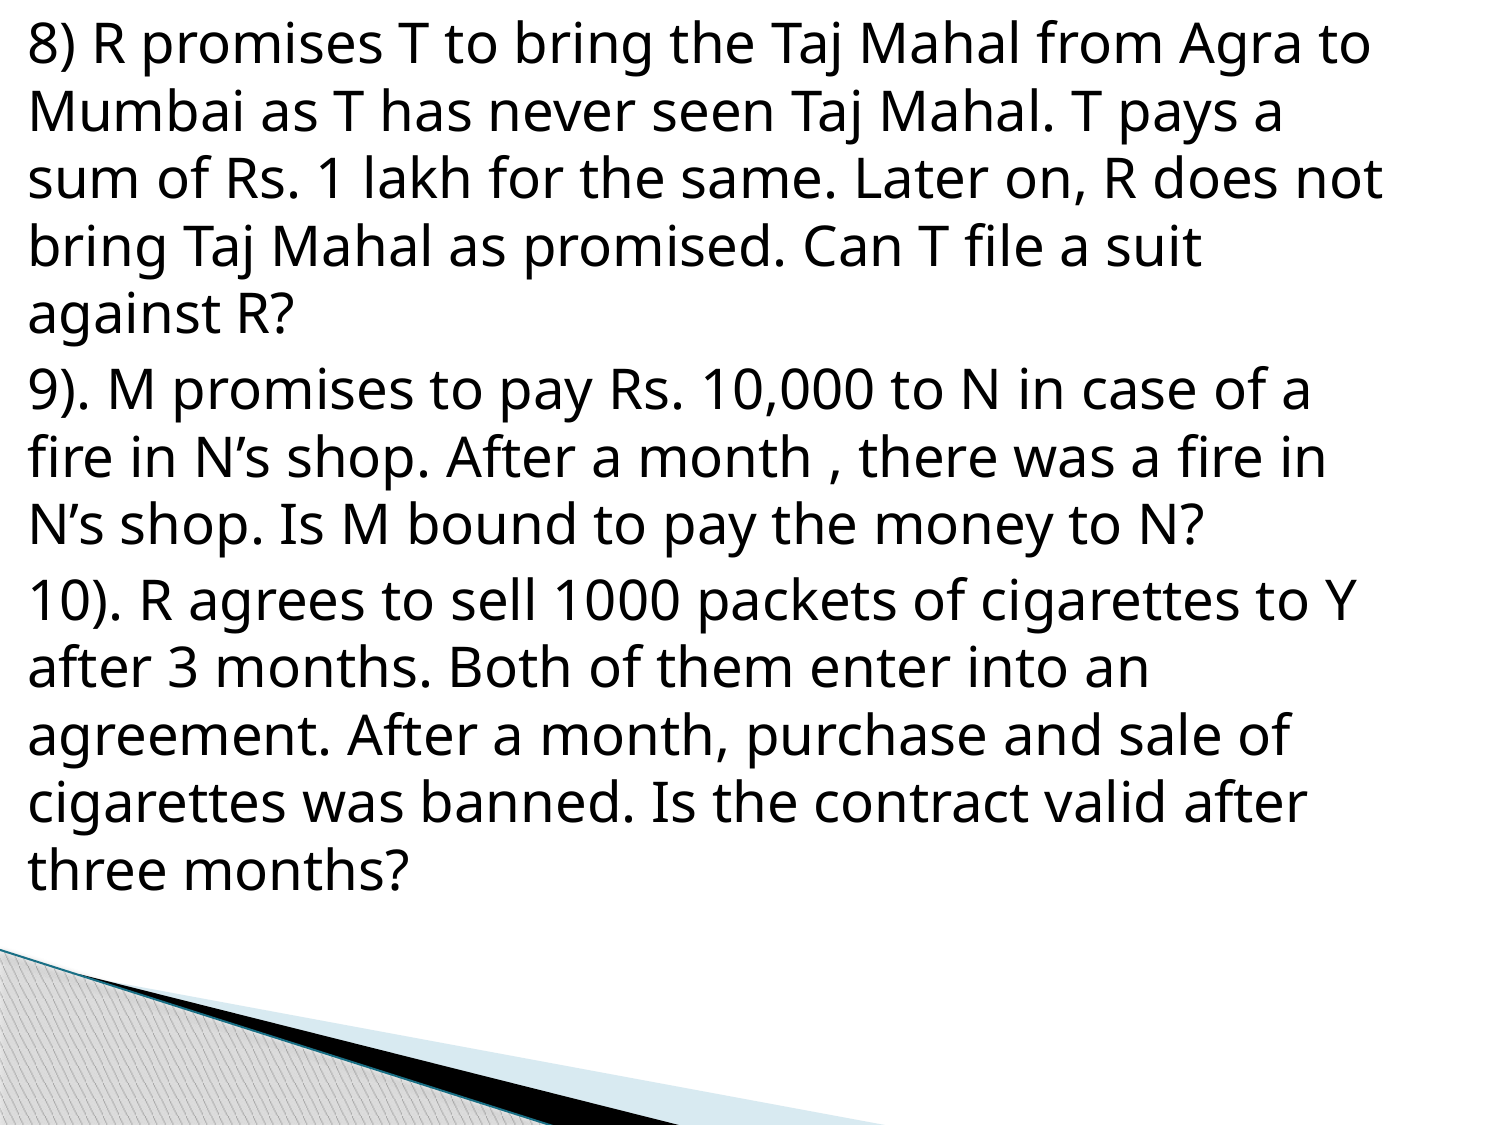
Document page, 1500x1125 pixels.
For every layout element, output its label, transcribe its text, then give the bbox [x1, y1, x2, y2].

list 8) R promises T to bring the Taj Mahal from Agra to Mumbai as T has never seen Taj Mahal. T pays a sum of Rs. 1 lakh for the same. Later on, R does not bring Taj Mahal as promised. Can T file a suit against R? 9). M promises to pay Rs. 10,000 to N in case of a fire in N’s shop. After a month , there was a fire in N’s shop. Is M bound to pay the money to N? 10). R agrees to sell 1000 packets of cigarettes to Y after 3 months. Both of them enter into an agreement. After a month, purchase and sale of cigarettes was banned. Is the contract valid after three months? [12, 0, 1425, 1005]
